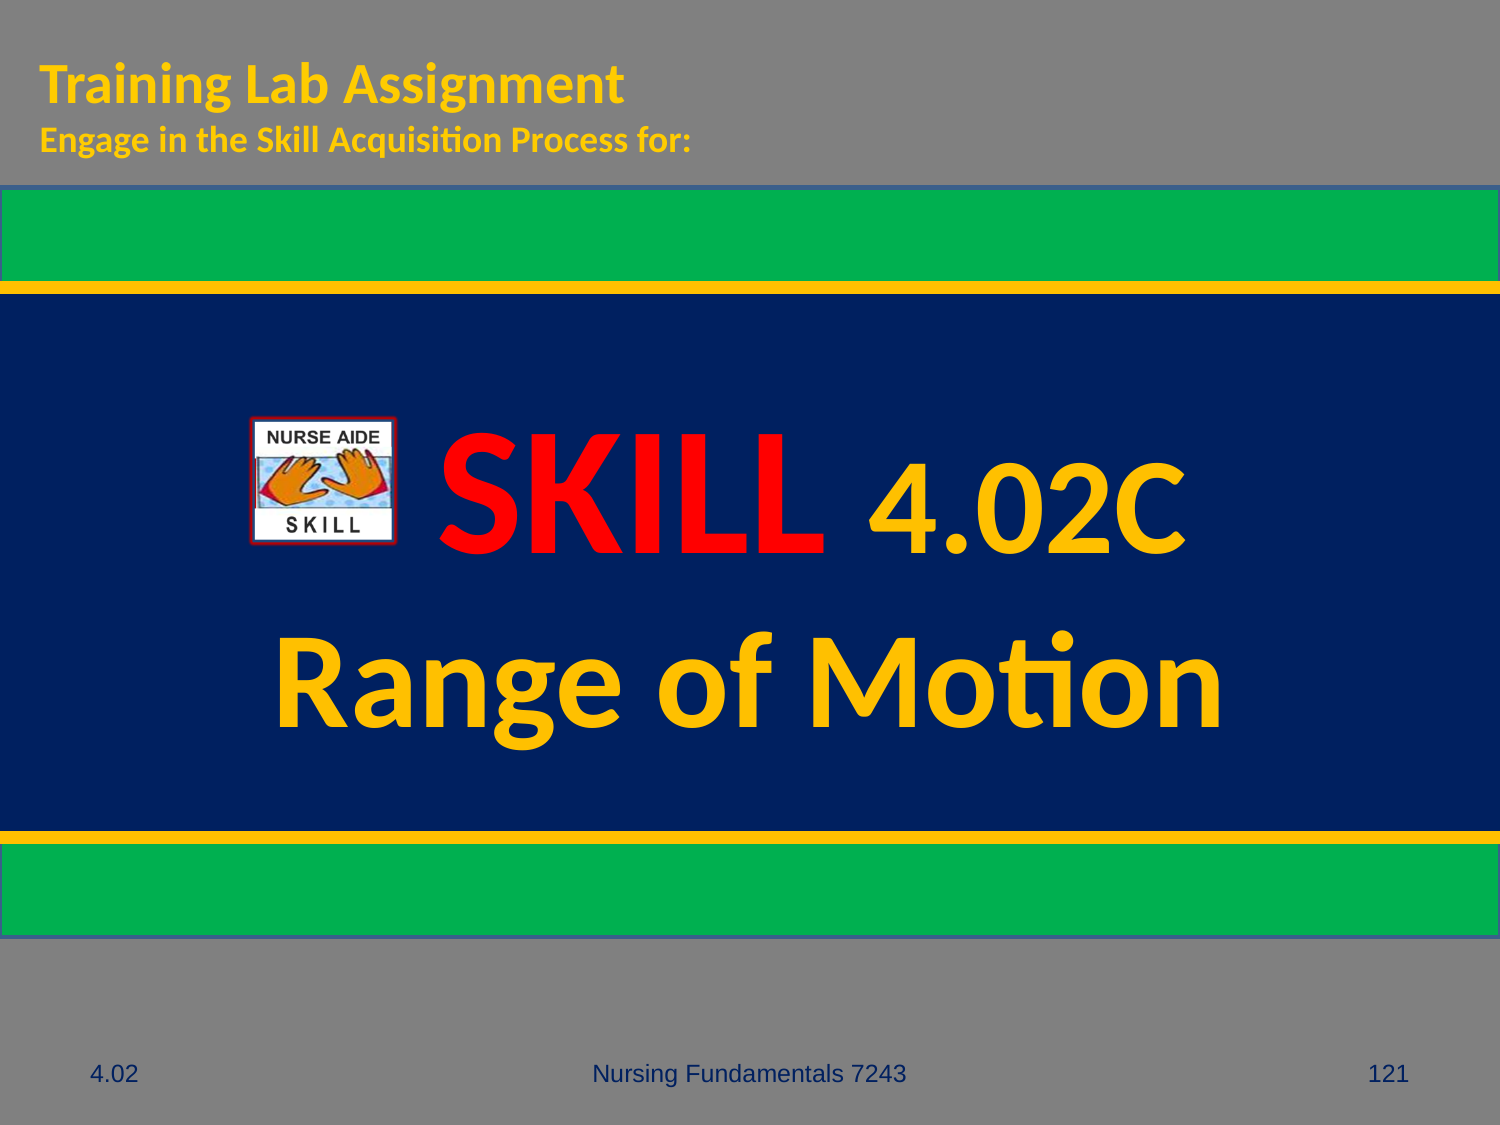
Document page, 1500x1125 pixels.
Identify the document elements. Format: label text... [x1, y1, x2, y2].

slide_number 121 [1074, 1042, 1425, 1103]
footer Nursing Fundamentals 7243 [512, 1042, 988, 1103]
text_box [0, 839, 1500, 939]
text_box [0, 185, 1500, 285]
text_box Training Lab Assignment Engage in the Skill Acquisition Process for: [24, 37, 775, 168]
text_box SKILL 4.02C Range of Motion [0, 285, 1500, 839]
picture [246, 413, 401, 548]
slide_number 4.02 [75, 1042, 425, 1103]
